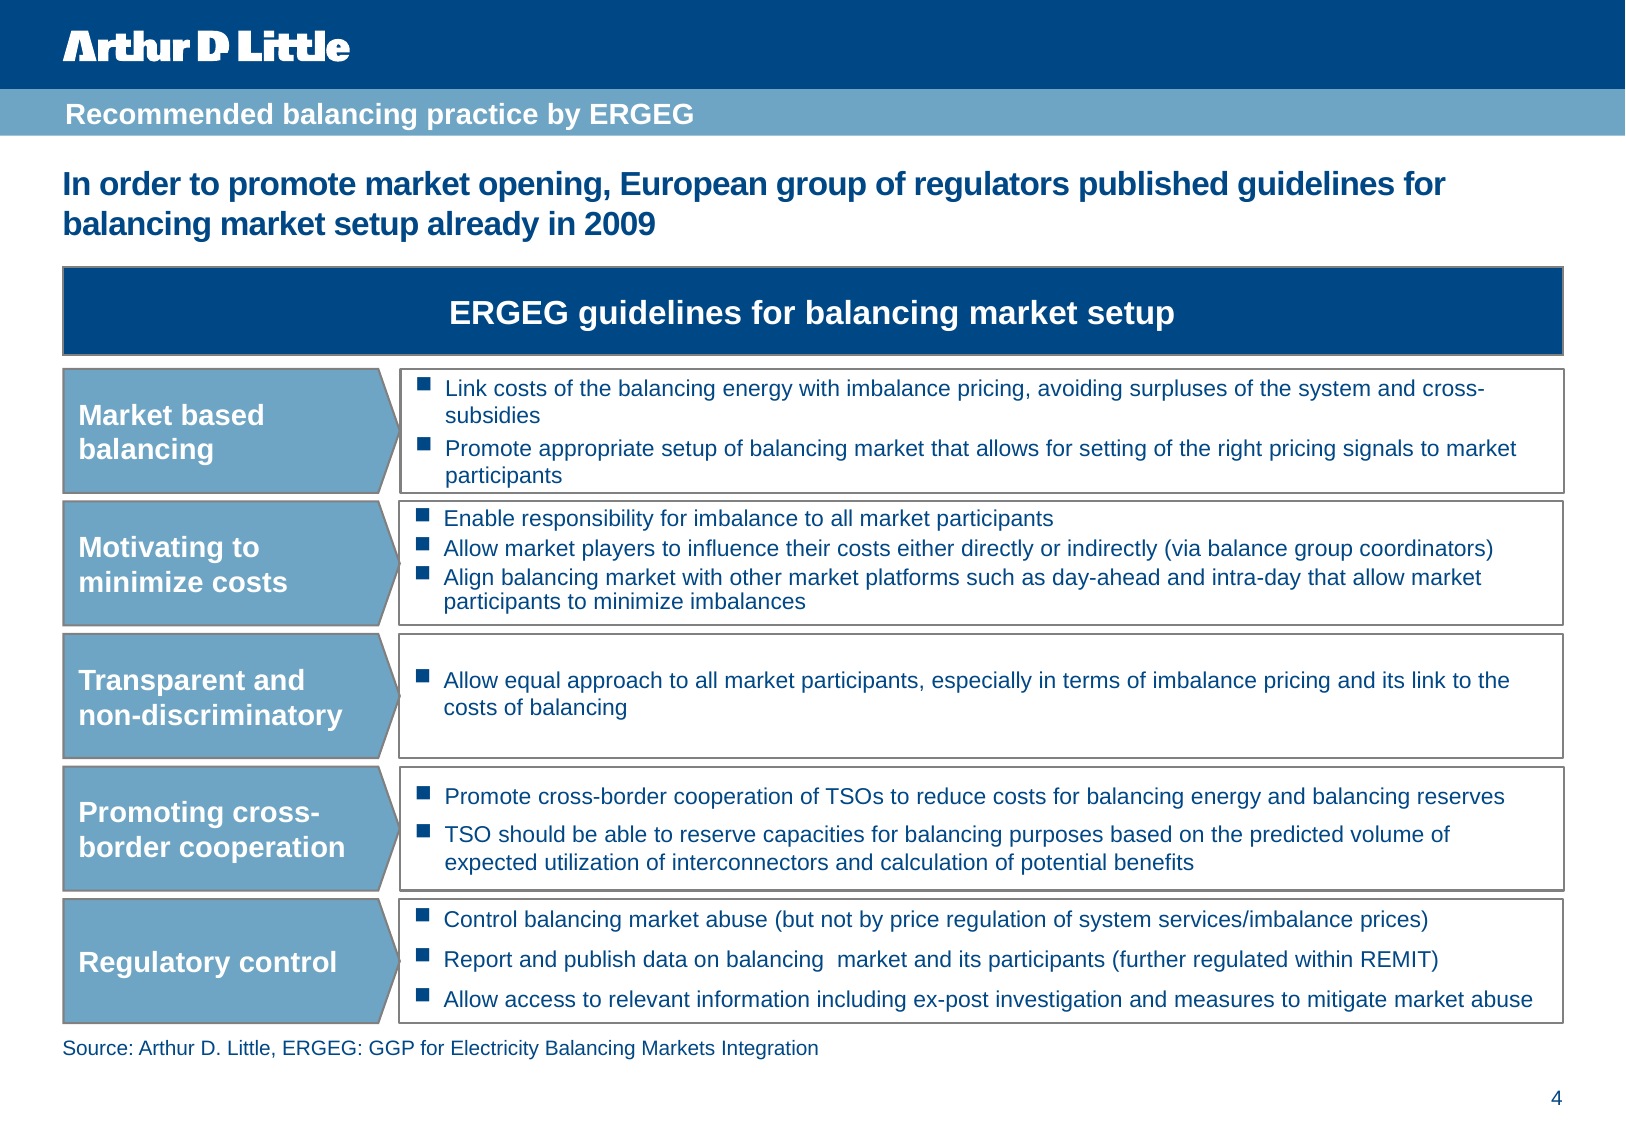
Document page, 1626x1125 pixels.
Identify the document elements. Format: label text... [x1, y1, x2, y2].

title In order to promote market opening, European group of regulators published guidelines for balancing market setup already in 2009 [62, 162, 1563, 244]
text_box Enable responsibility for imbalance to all market participants Allow market players to influence their costs either directly or indirectly (via balance group coordinators) Align balancing market with other market platforms such as day-ahead and intra-day that allow market participants to minimize imbalances [399, 501, 1563, 626]
text_box Promoting cross-border cooperation [63, 766, 399, 891]
text_box Transparent and non-discriminatory [63, 633, 399, 758]
text_box Link costs of the balancing energy with imbalance pricing, avoiding surpluses of the system and cross-subsidies Promote appropriate setup of balancing market that allows for setting of the right pricing signals to market participants [400, 368, 1565, 493]
text_box Motivating to minimize costs [63, 501, 399, 626]
text_box Allow equal approach to all market participants, especially in terms of imbalance pricing and its link to the costs of balancing [399, 633, 1563, 758]
list Recommended balancing practice by ERGEG [0, 89, 1564, 136]
text_box Control balancing market abuse (but not by price regulation of system services/imbalance prices) Report and publish data on balancing market and its participants (further regulated within REMIT) Allow access to relevant information including ex-post investigation and measures to mitigate market abuse [399, 899, 1563, 1024]
text_box Regulatory control [63, 899, 399, 1024]
text_box ERGEG guidelines for balancing market setup [62, 267, 1563, 355]
text_box Market based balancing [63, 368, 400, 493]
list Source: Arthur D. Little, ERGEG: GGP for Electricity Balancing Markets Integration [62, 1035, 1563, 1061]
text_box Promote cross-border cooperation of TSOs to reduce costs for balancing energy and balancing reserves TSO should be able to reserve capacities for balancing purposes based on the predicted volume of expected utilization of interconnectors and calculation of potential benefits [399, 766, 1564, 891]
